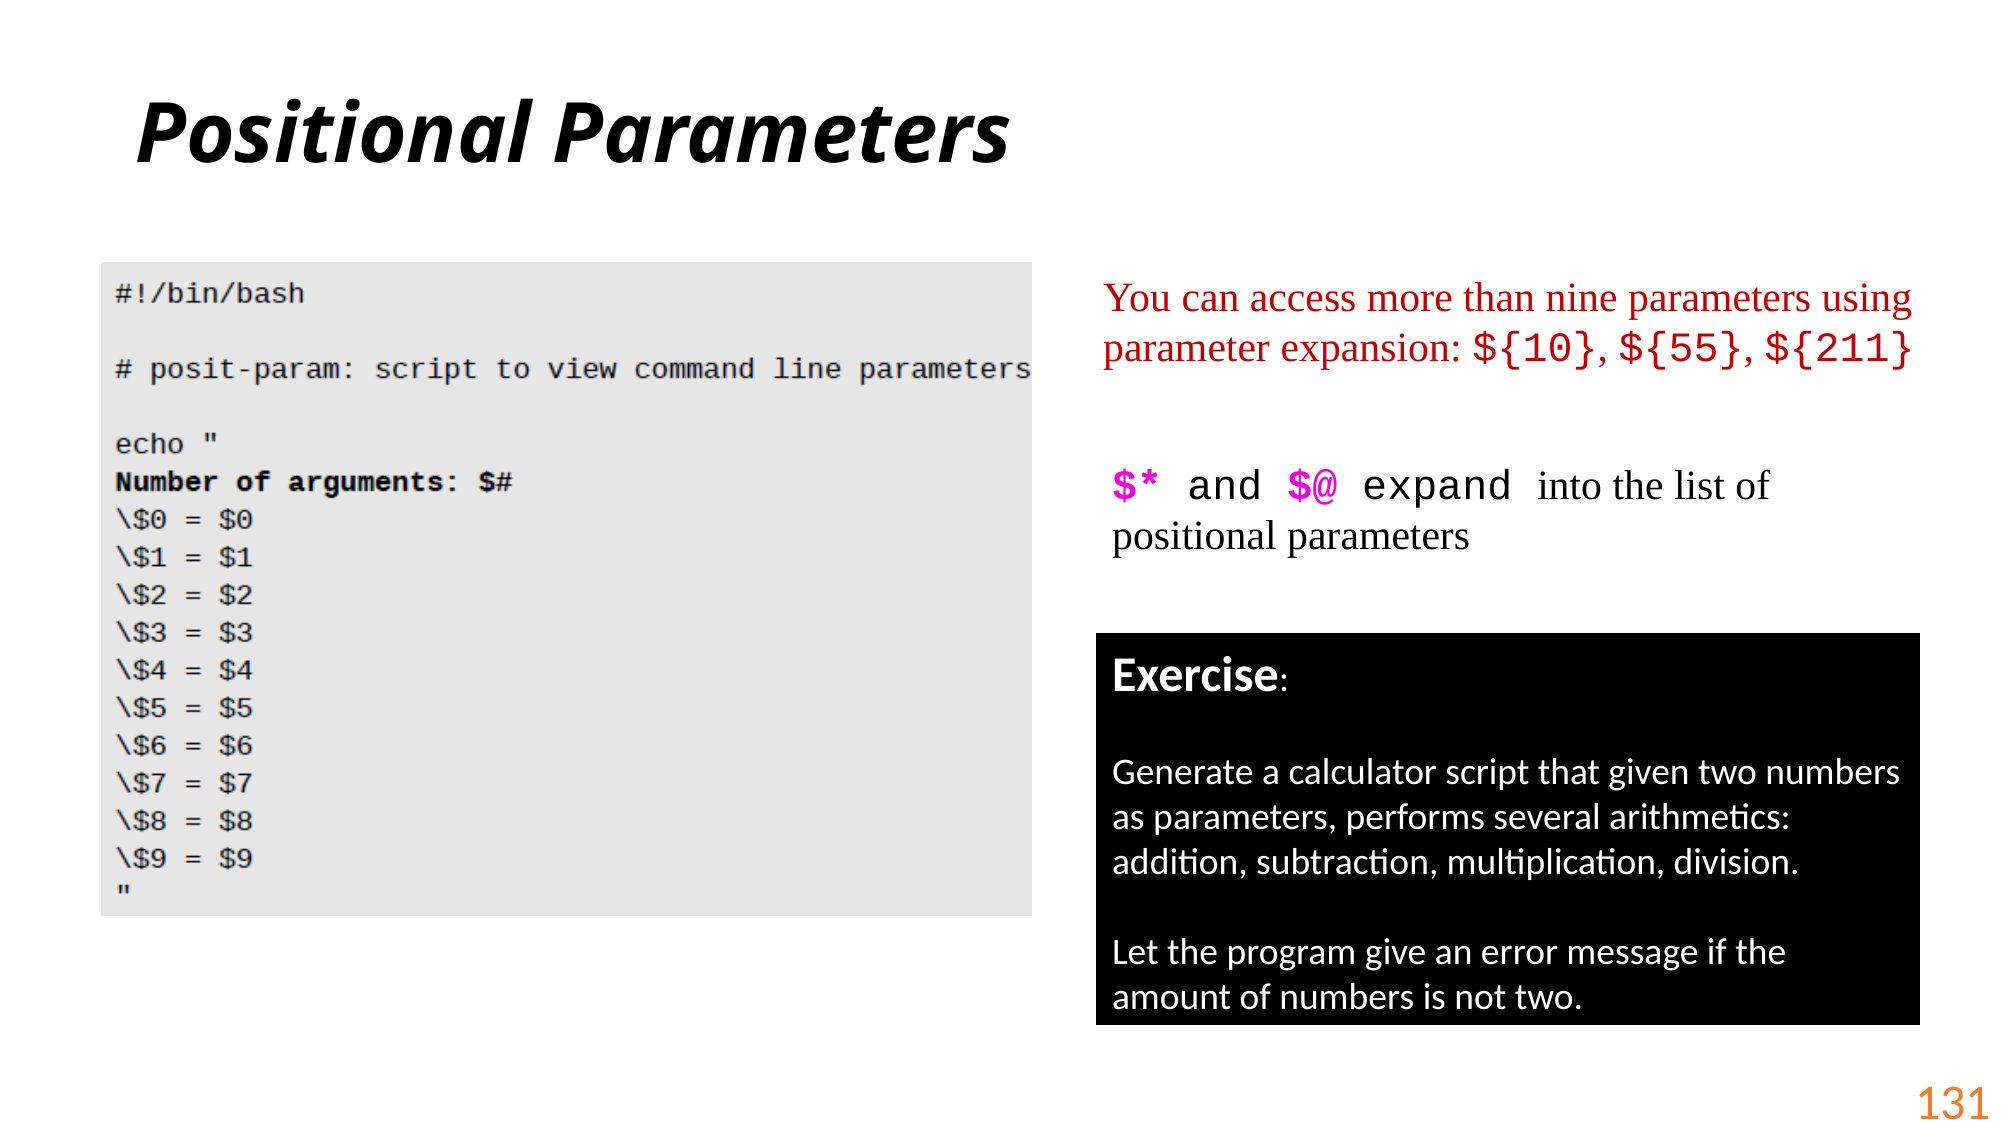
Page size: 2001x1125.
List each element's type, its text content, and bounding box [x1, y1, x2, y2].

text_box Exercise: Generate a calculator script that given two numbers as parameters, performs several arithmetics: addition, subtraction, multiplication, division. Let the program give an error message if the amount of numbers is not two. [1096, 633, 1920, 1025]
text_box You can access more than nine parameters using parameter expansion: ${10}, ${55}, ${211} [1088, 262, 1947, 378]
picture [101, 262, 1032, 916]
text_box $* and $@ expand into the list of positional parameters [1097, 450, 1946, 566]
text_box Positional Parameters [120, 71, 1121, 187]
slide_number 131 [1556, 1069, 2000, 1125]
